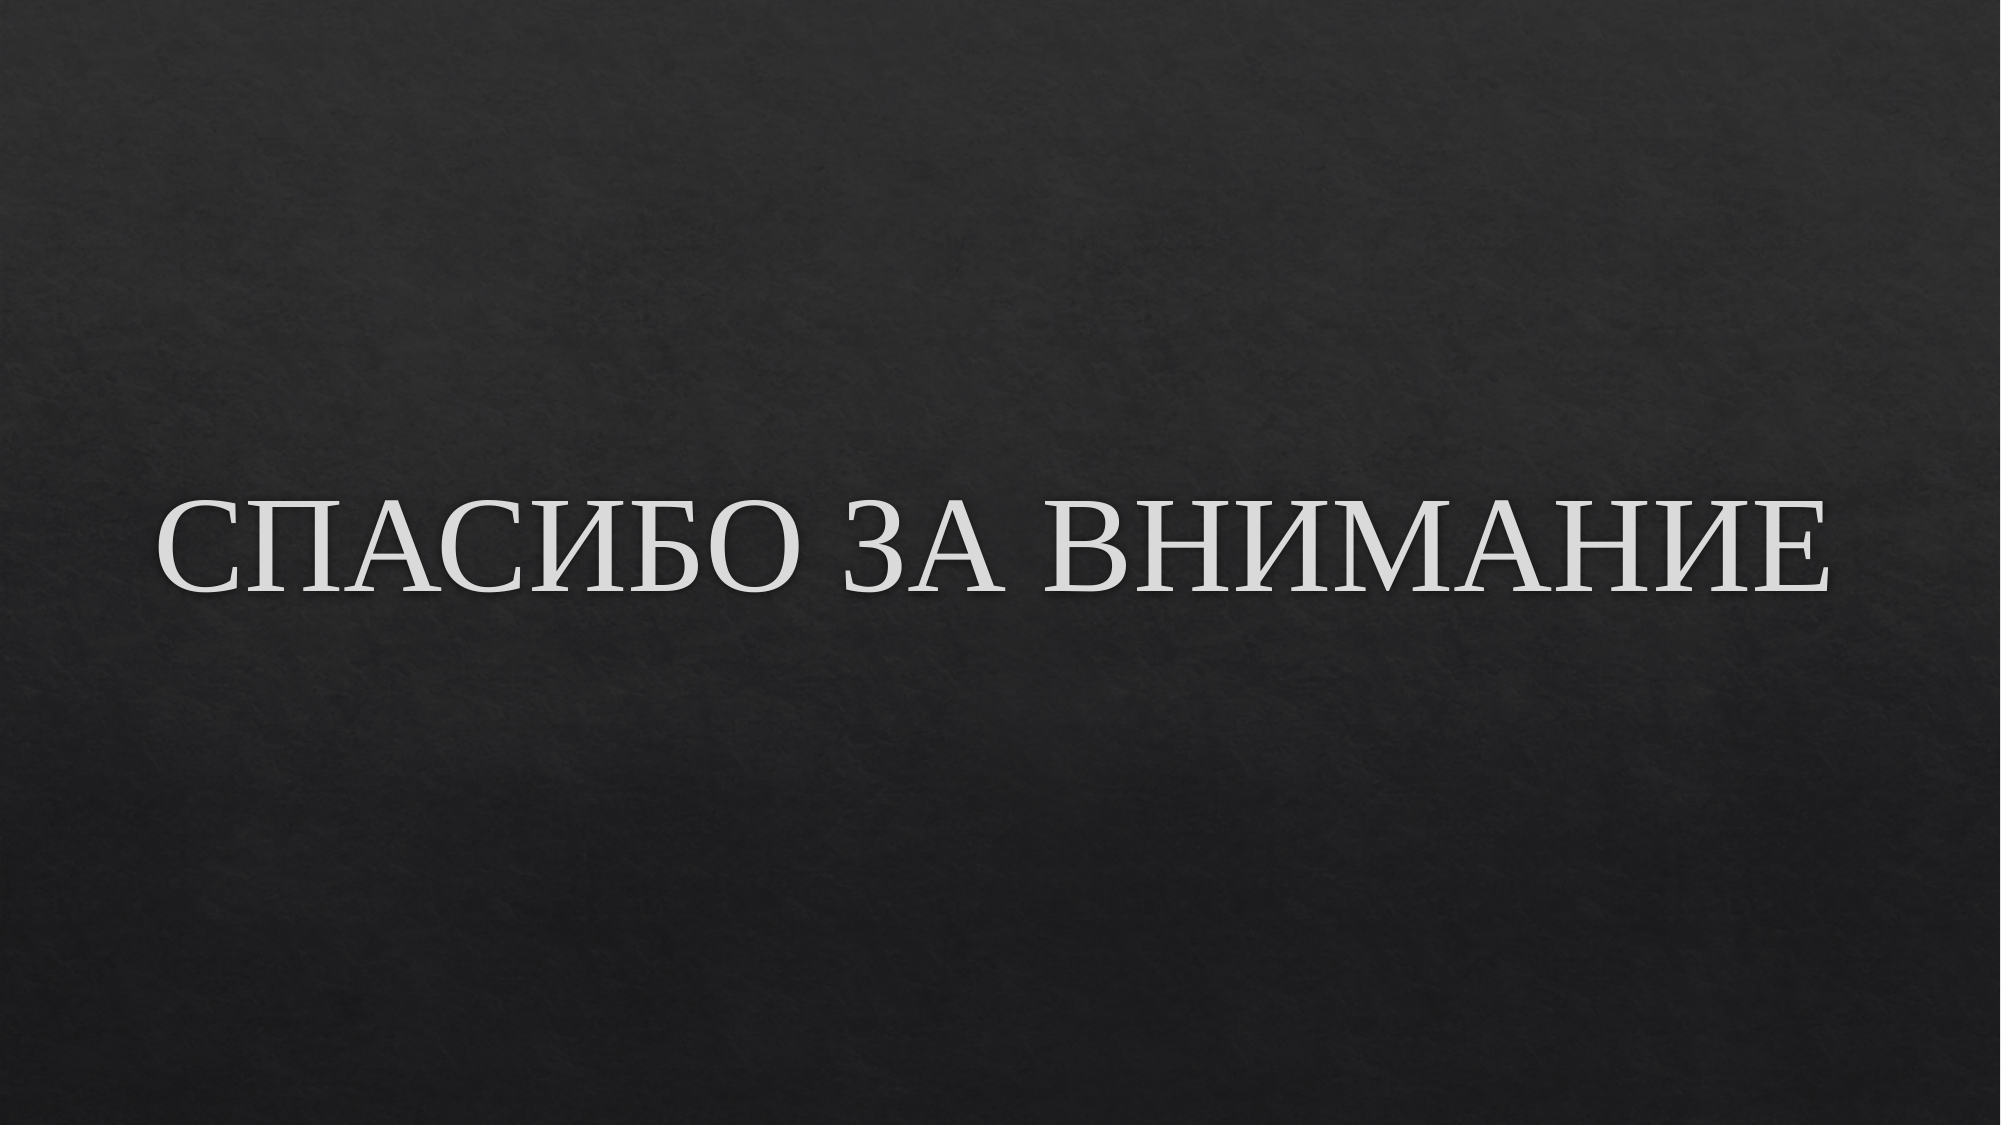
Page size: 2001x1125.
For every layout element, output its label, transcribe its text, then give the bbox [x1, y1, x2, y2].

title СПАСИБО ЗА ВНИМАНИЕ [131, 450, 1859, 627]
